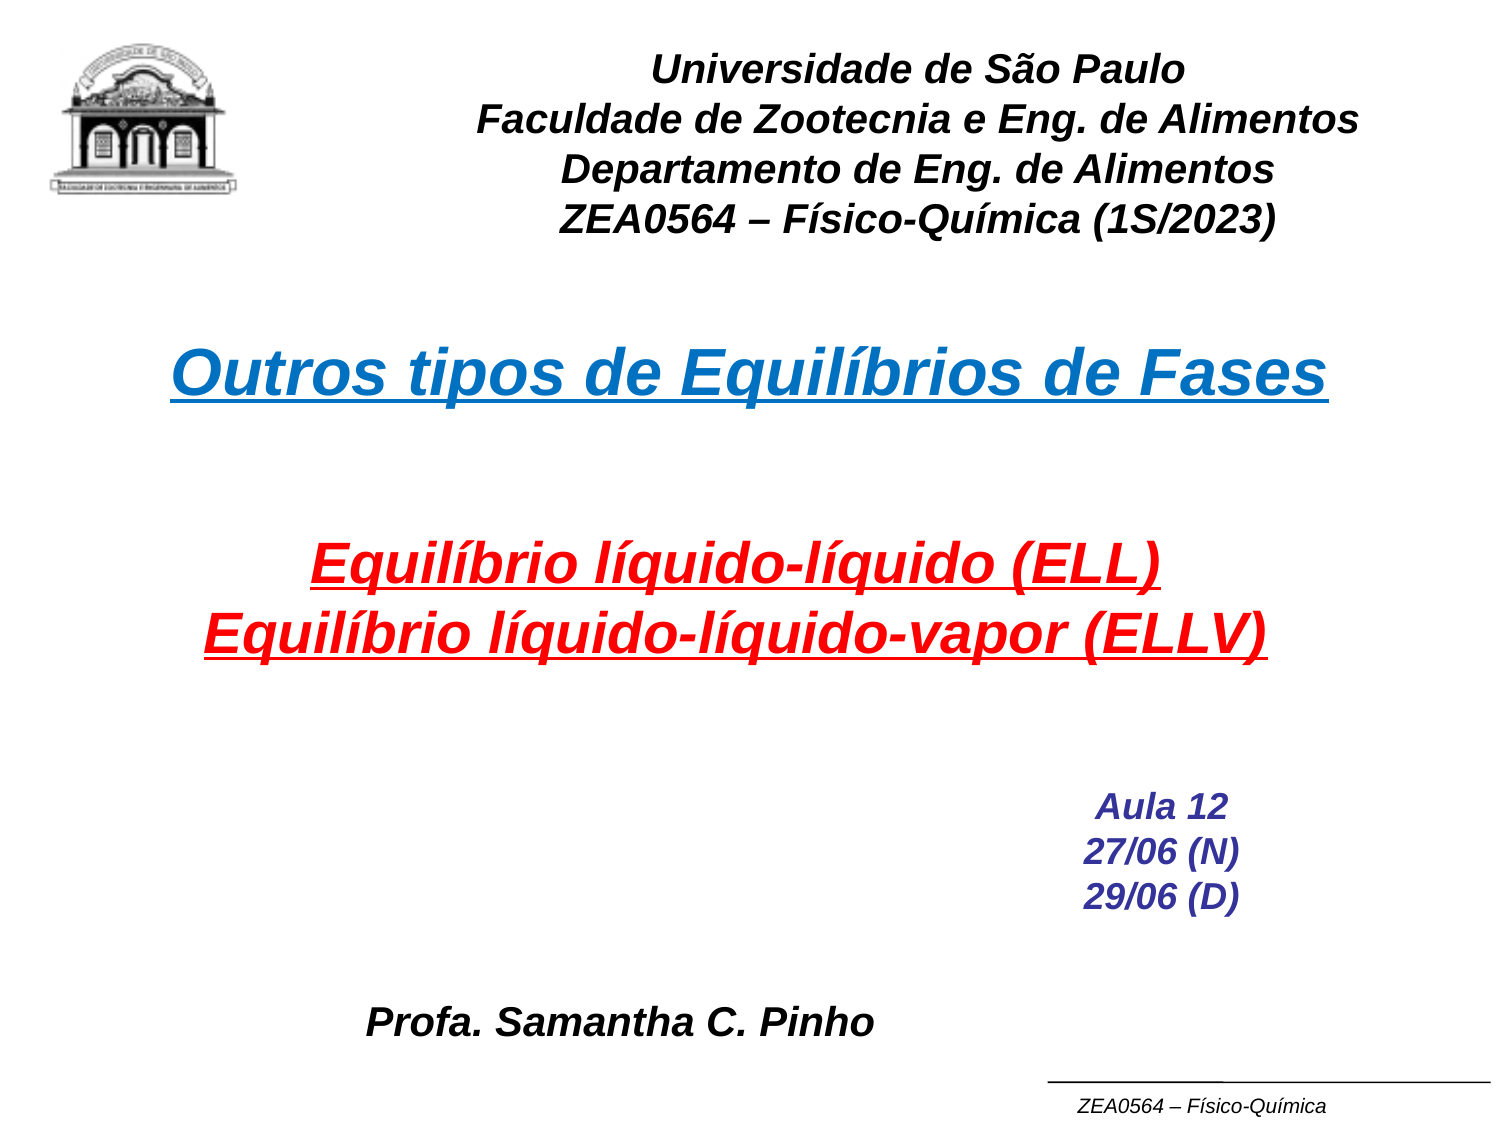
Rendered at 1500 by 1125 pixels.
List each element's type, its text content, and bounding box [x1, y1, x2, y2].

text_box Equilíbrio líquido-líquido (ELL) Equilíbrio líquido-líquido-vapor (ELLV) [188, 518, 1283, 813]
text_box Aula 12 27/06 (N) 29/06 (D) [1068, 775, 1255, 925]
text_box Universidade de São Paulo Faculdade de Zootecnia e Eng. de Alimentos Departamento de Eng. de Alimentos ZEA0564 – Físico-Química (1S/2023) [461, 34, 1376, 300]
text_box Outros tipos de Equilíbrios de Fases [155, 321, 1345, 461]
text_box Profa. Samantha C. Pinho [350, 987, 891, 1103]
picture [29, 42, 243, 209]
